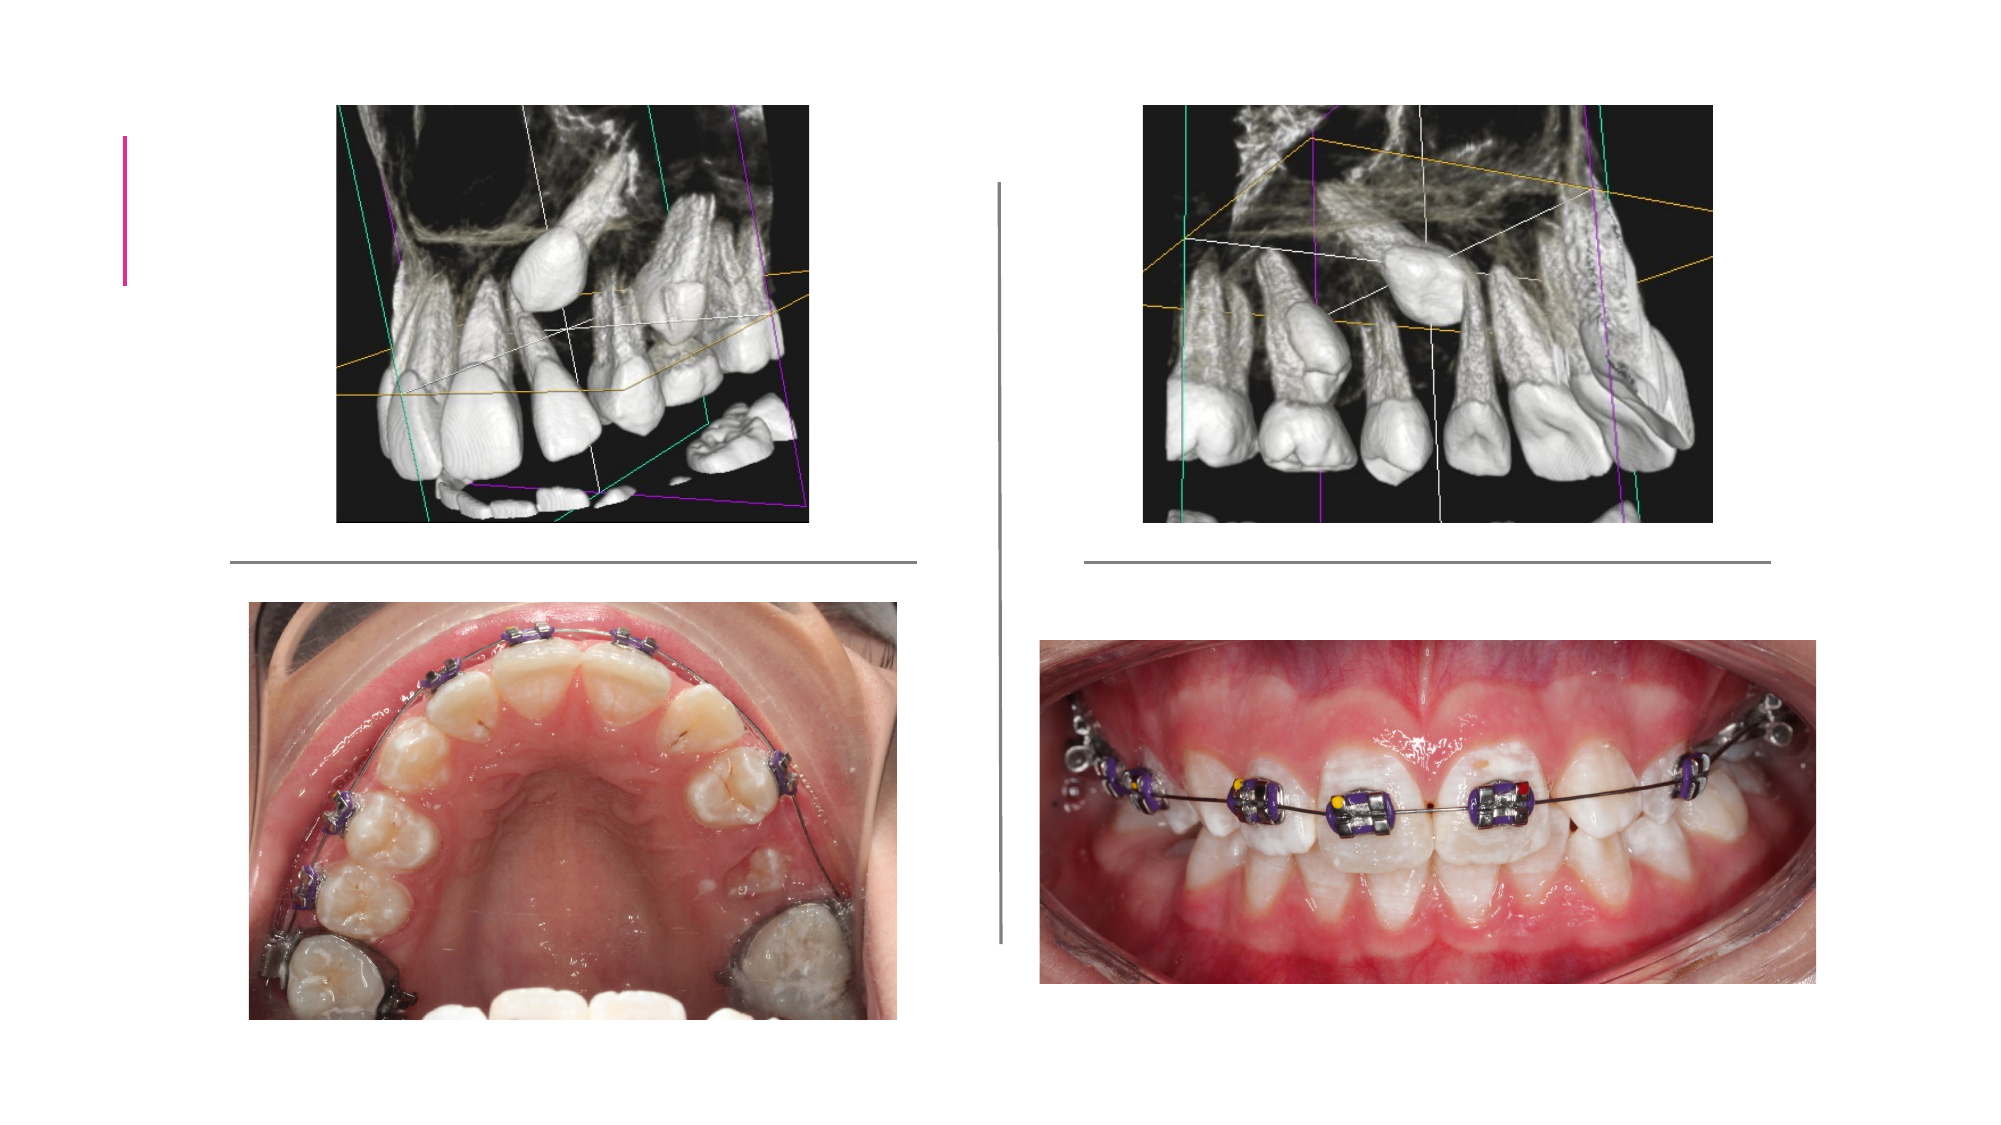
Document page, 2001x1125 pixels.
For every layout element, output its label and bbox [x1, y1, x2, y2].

picture [1039, 639, 1817, 984]
picture [1142, 105, 1714, 523]
text_box [998, 182, 1002, 945]
picture [335, 105, 810, 523]
picture [248, 601, 897, 1021]
